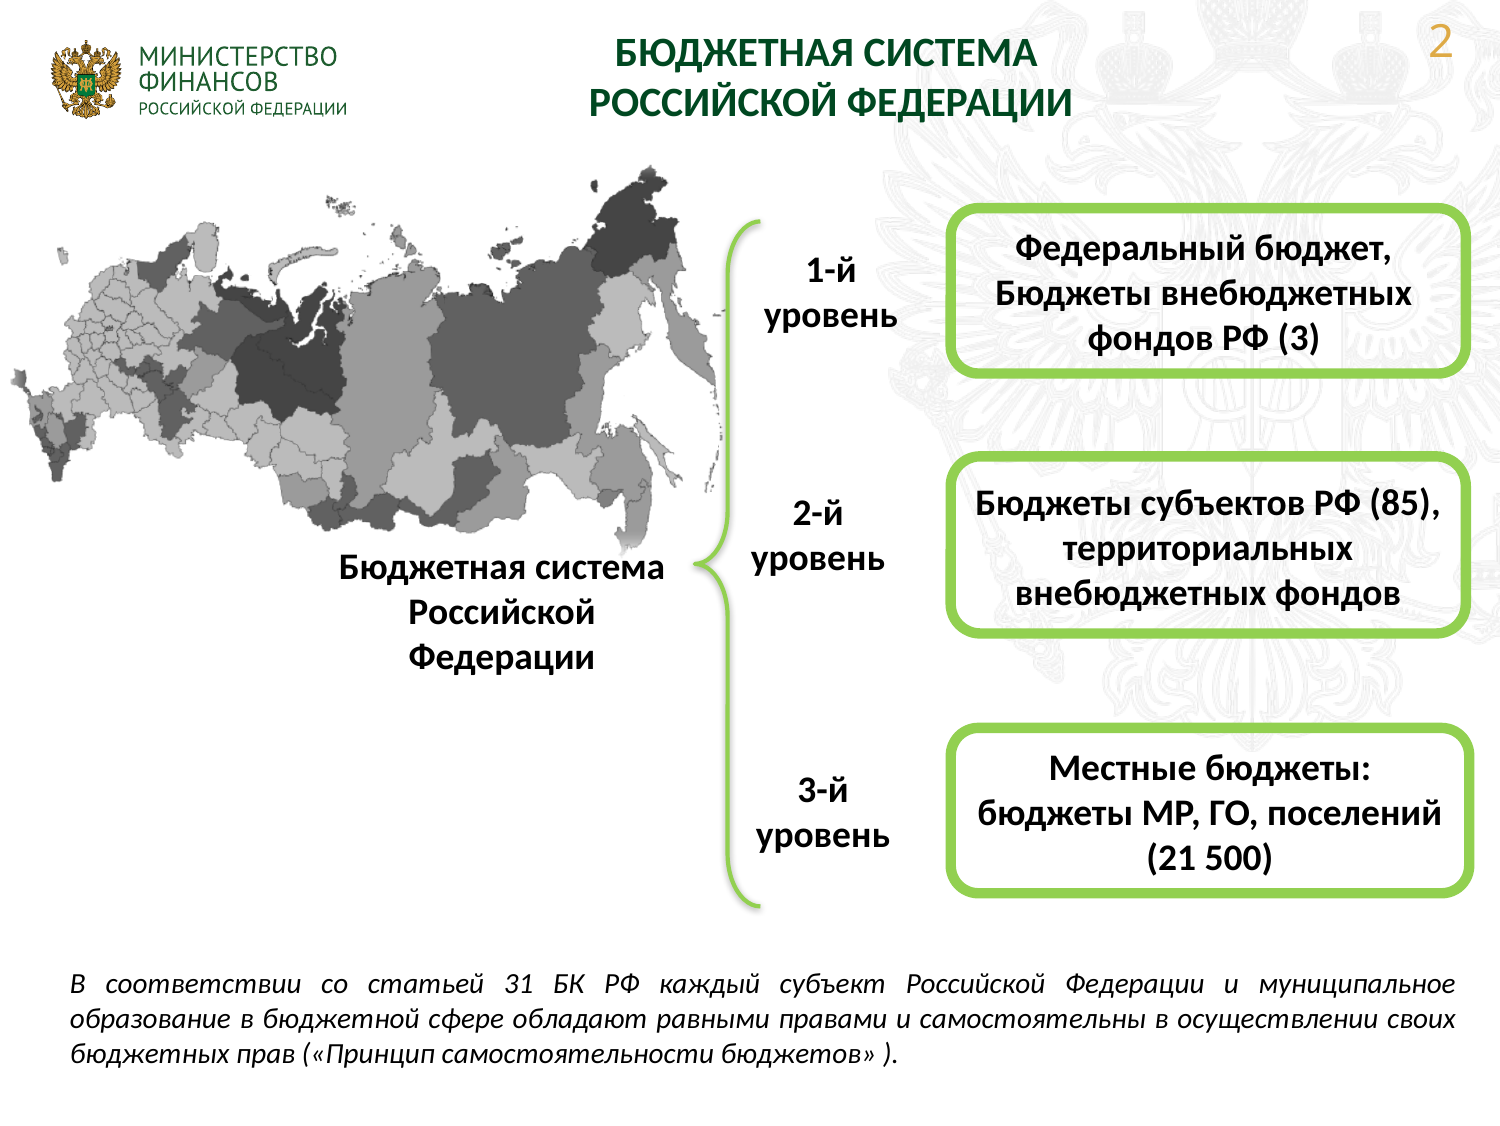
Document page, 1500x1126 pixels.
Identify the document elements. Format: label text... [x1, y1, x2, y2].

text_box 2-й уровень [709, 480, 928, 585]
text_box Бюджеты субъектов РФ (85), территориальных внебюджетных фондов [950, 456, 1466, 634]
text_box Бюджетная система Российской Федерации [311, 572, 693, 685]
picture [0, 144, 765, 565]
text_box Федеральный бюджет, Бюджеты внебюджетных фондов РФ (3) [950, 208, 1466, 374]
text_box [725, 863, 761, 909]
text_box 1-й уровень [770, 237, 941, 343]
text_box БЮДЖЕТНАЯ СИСТЕМА РОССИЙСКОЙ ФЕДЕРАЦИИ [192, 17, 1470, 132]
text_box Местные бюджеты: бюджеты МР, ГО, поселений (21 500) [950, 727, 1470, 894]
text_box [718, 585, 761, 757]
text_box В соответствии со статьей 31 БК РФ каждый субъект Российской Федерации и муниципальное образование в бюджетной сфере обладают равными правами и самостоятельны в осуществлении своих бюджетных прав («Принцип самостоятельности бюджетов» ). [55, 956, 1473, 1077]
text_box 3-й уровень [714, 757, 933, 863]
